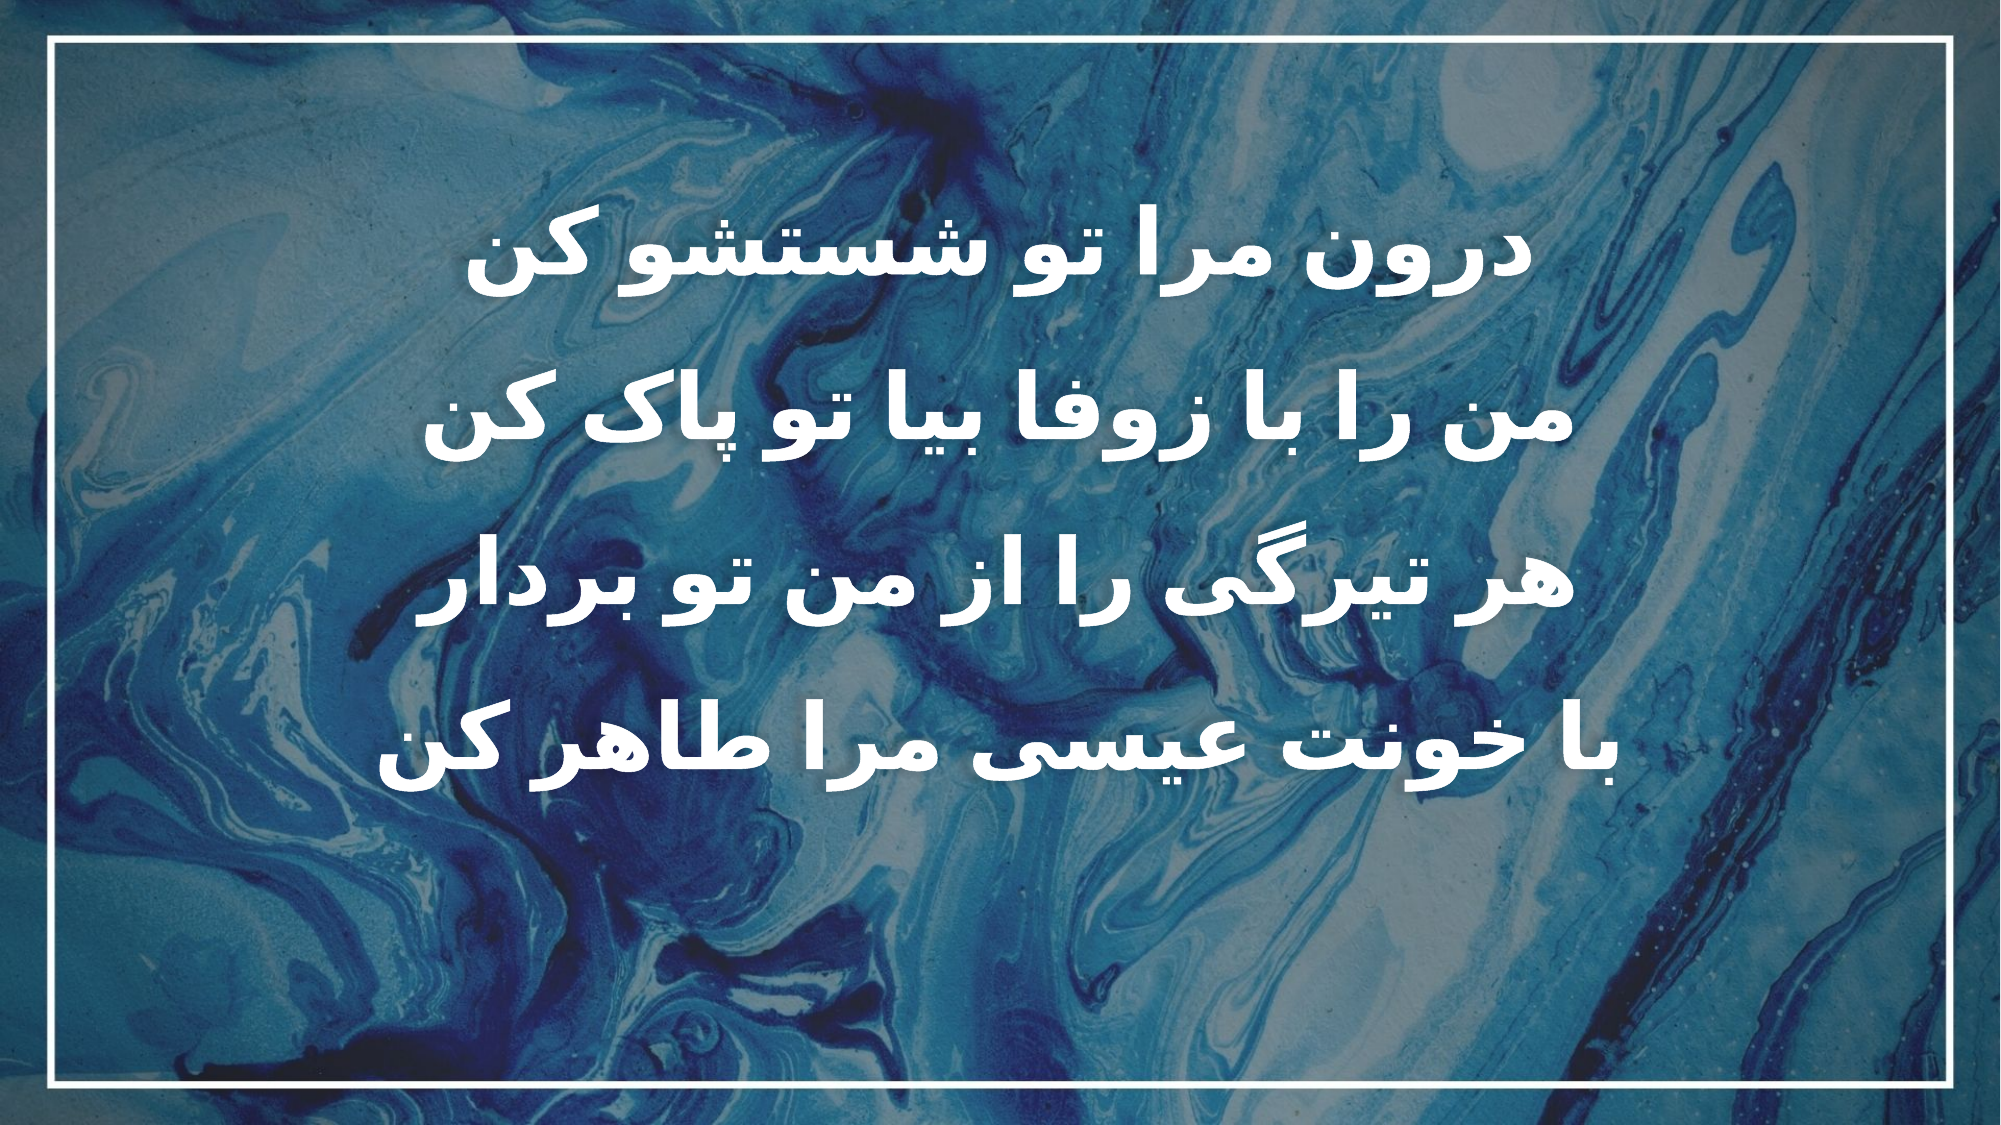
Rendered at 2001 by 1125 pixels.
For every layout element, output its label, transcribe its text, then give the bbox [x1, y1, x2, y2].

picture [0, 0, 2001, 1125]
text_box درون مرا تو شستشو کن من را با زوفا بیا تو پاک کن هر تیرگی را از من تو بردار با خونت عیسی مرا طاهر کن [0, 0, 2000, 1080]
